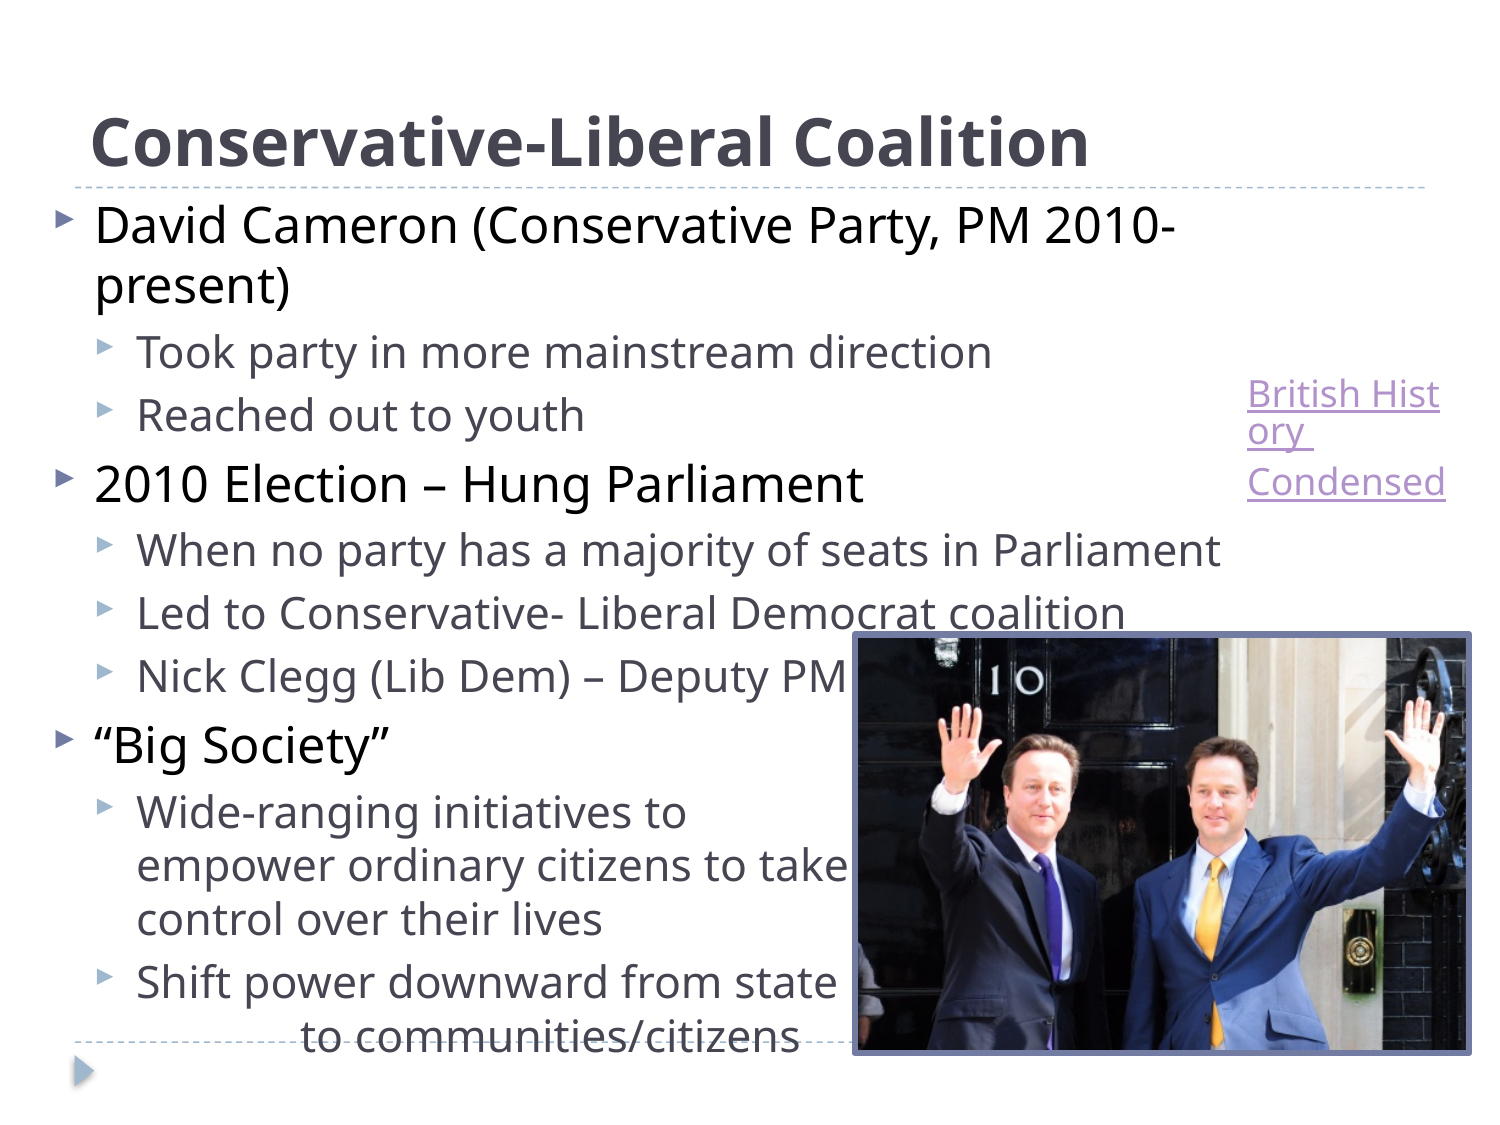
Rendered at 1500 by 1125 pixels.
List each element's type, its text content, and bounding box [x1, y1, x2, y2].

list David Cameron (Conservative Party, PM 2010- present) Took party in more mainstream direction Reached out to youth 2010 Election – Hung Parliament When no party has a majority of seats in Parliament Led to Conservative- Liberal Democrat coalition Nick Clegg (Lib Dem) – Deputy PM “Big Society” Wide-ranging initiatives to empower ordinary citizens to take control over their lives Shift power downward from state to communities/citizens [37, 185, 1388, 1073]
text_box British History Condensed [1232, 362, 1470, 480]
title Conservative-Liberal Coalition [75, 24, 1425, 188]
picture [857, 637, 1467, 1051]
